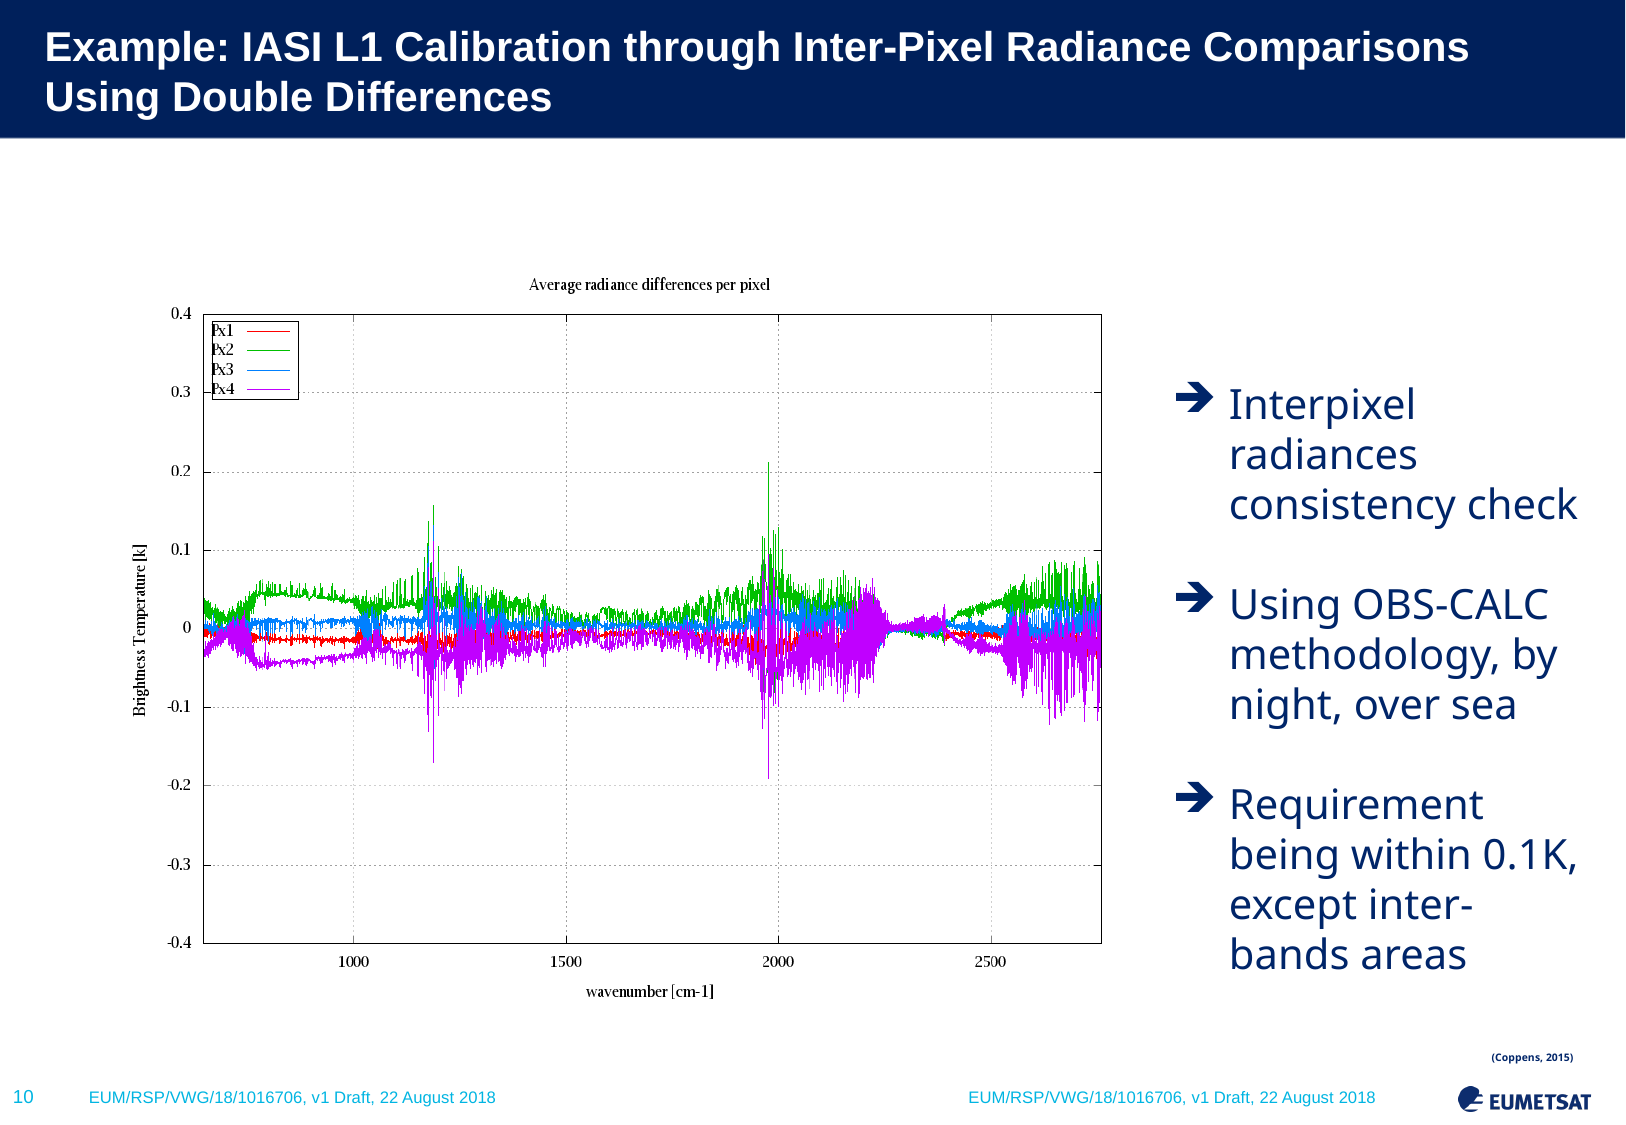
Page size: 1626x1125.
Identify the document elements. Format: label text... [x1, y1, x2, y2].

picture [0, 0, 1626, 1125]
text_box (Coppens, 2015) [1476, 1044, 1598, 1072]
title Example: IASI L1 Calibration through Inter-Pixel Radiance Comparisons Using Double Differences [0, 0, 1577, 141]
text_box Interpixel radiances consistency check Using OBS-CALC methodology, by night, over sea Requirement being within 0.1K, except inter-bands areas [1158, 370, 1608, 986]
